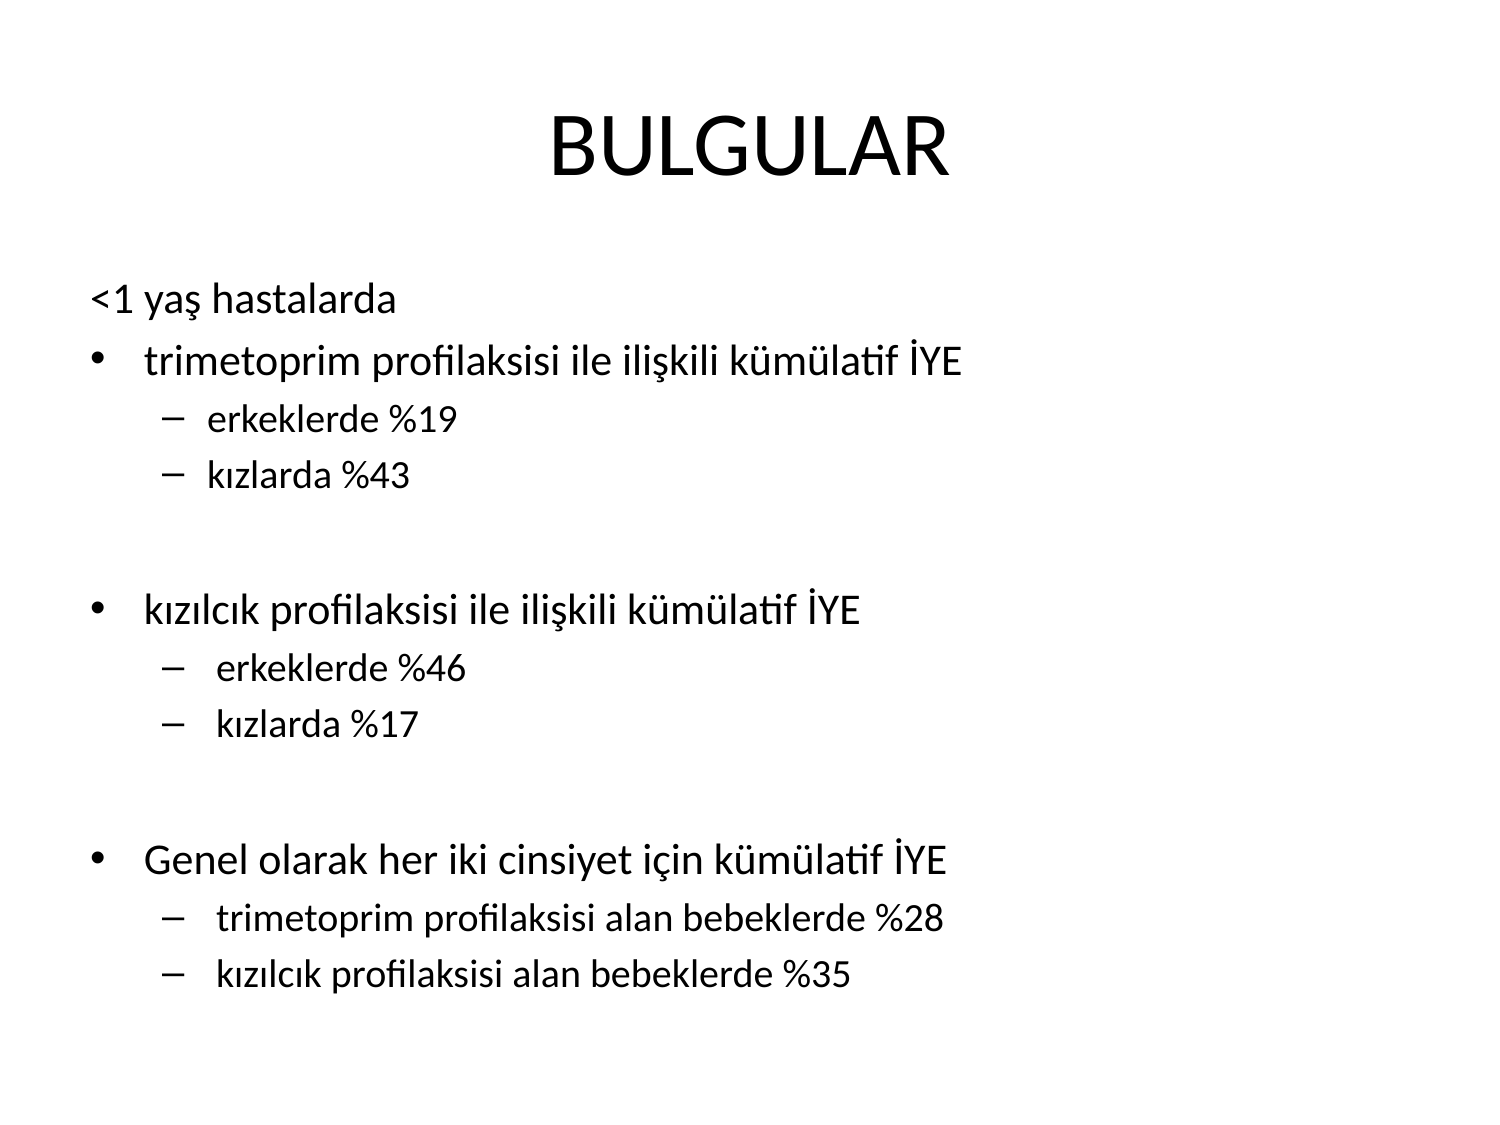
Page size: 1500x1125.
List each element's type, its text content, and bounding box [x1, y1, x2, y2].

list <1 yaş hastalarda trimetoprim profilaksisi ile ilişkili kümülatif İYE erkeklerde %19 kızlarda %43 kızılcık profilaksisi ile ilişkili kümülatif İYE erkeklerde %46 kızlarda %17 Genel olarak her iki cinsiyet için kümülatif İYE trimetoprim profilaksisi alan bebeklerde %28 kızılcık profilaksisi alan bebeklerde %35 [75, 262, 1425, 1005]
title BULGULAR [75, 45, 1425, 233]
